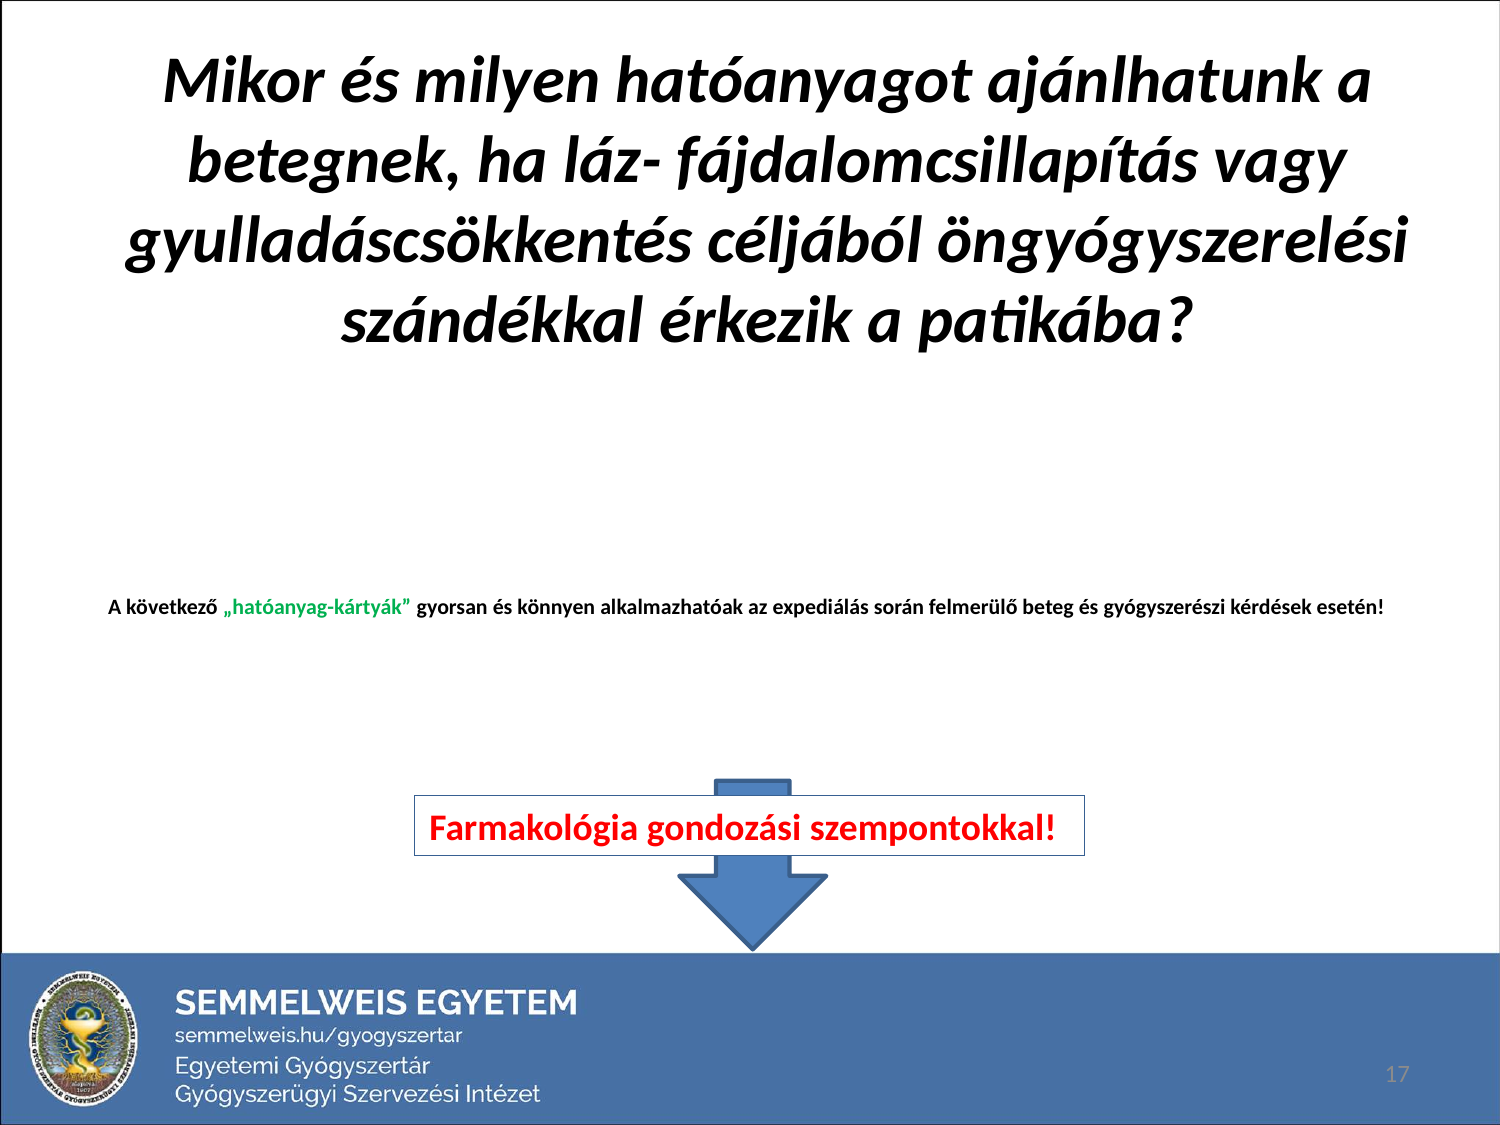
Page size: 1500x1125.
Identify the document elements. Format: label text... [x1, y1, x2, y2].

text_box Farmakológia gondozási szempontokkal!! [414, 795, 1085, 856]
slide_number 17 [1074, 1042, 1425, 1103]
text_box [713, 778, 792, 795]
text_box Mikor és milyen hatóanyagot ajánlhatunk a betegnek, ha láz- fájdalomcsillapítás vagy gyulladáscsökkentés céljából öngyógyszerelési szándékkal érkezik a patikába? [60, 28, 1476, 363]
picture [0, 0, 1500, 1125]
text_box [677, 856, 829, 952]
title A következő „hatóanyag-kártyák” gyorsan és könnyen alkalmazhatóak az expediálás során felmerülő beteg és gyógyszerészi kérdések esetén! [75, 517, 1425, 706]
